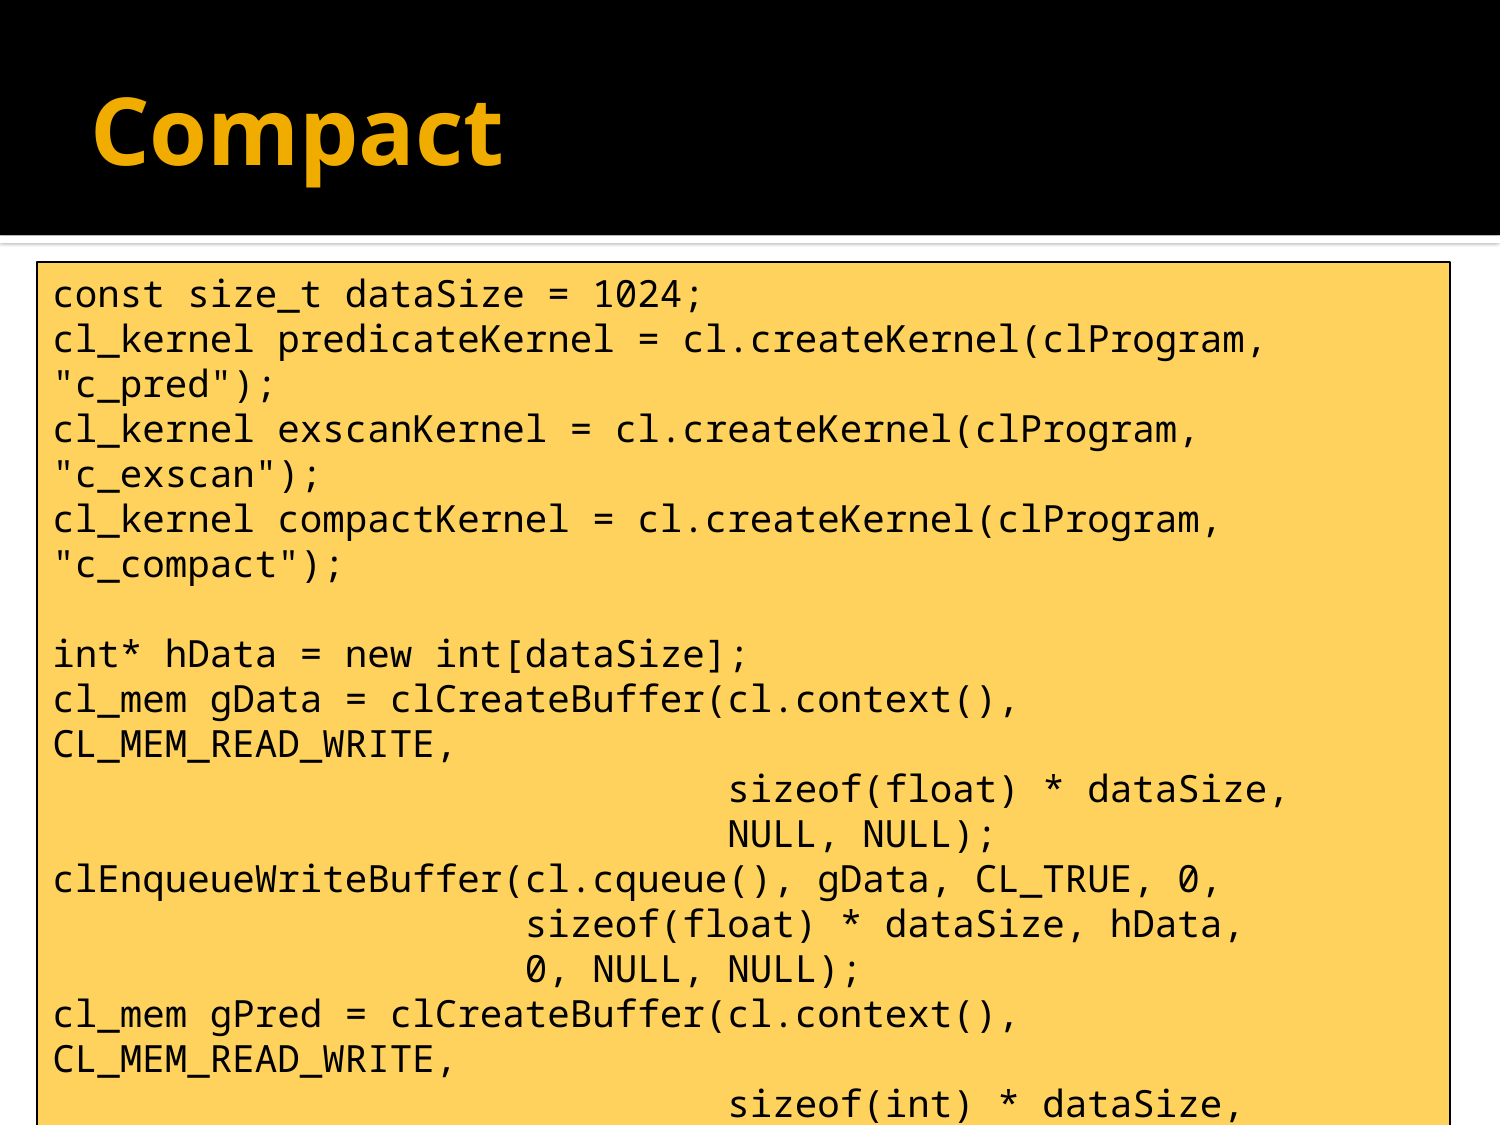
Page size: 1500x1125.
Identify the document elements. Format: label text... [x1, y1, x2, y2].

title Compact [75, 25, 1425, 231]
text_box const size_t dataSize = 1024; cl_kernel predicateKernel = cl.createKernel(clProgram, "c_pred"); cl_kernel exscanKernel = cl.createKernel(clProgram, "c_exscan"); cl_kernel compactKernel = cl.createKernel(clProgram, "c_compact"); int* hData = new int[dataSize]; cl_mem gData = clCreateBuffer(cl.context(), CL_MEM_READ_WRITE, sizeof(float) * dataSize, NULL, NULL); clEnqueueWriteBuffer(cl.cqueue(), gData, CL_TRUE, 0, sizeof(float) * dataSize, hData, 0, NULL, NULL); cl_mem gPred = clCreateBuffer(cl.context(), CL_MEM_READ_WRITE, sizeof(int) * dataSize, NULL, NULL); cl_mem gPrefSum = clCreateBuffer(cl.context(), CL_MEM_READ_WRITE, sizeof(int) * dataSize, NULL, NULL); [37, 262, 1450, 1125]
